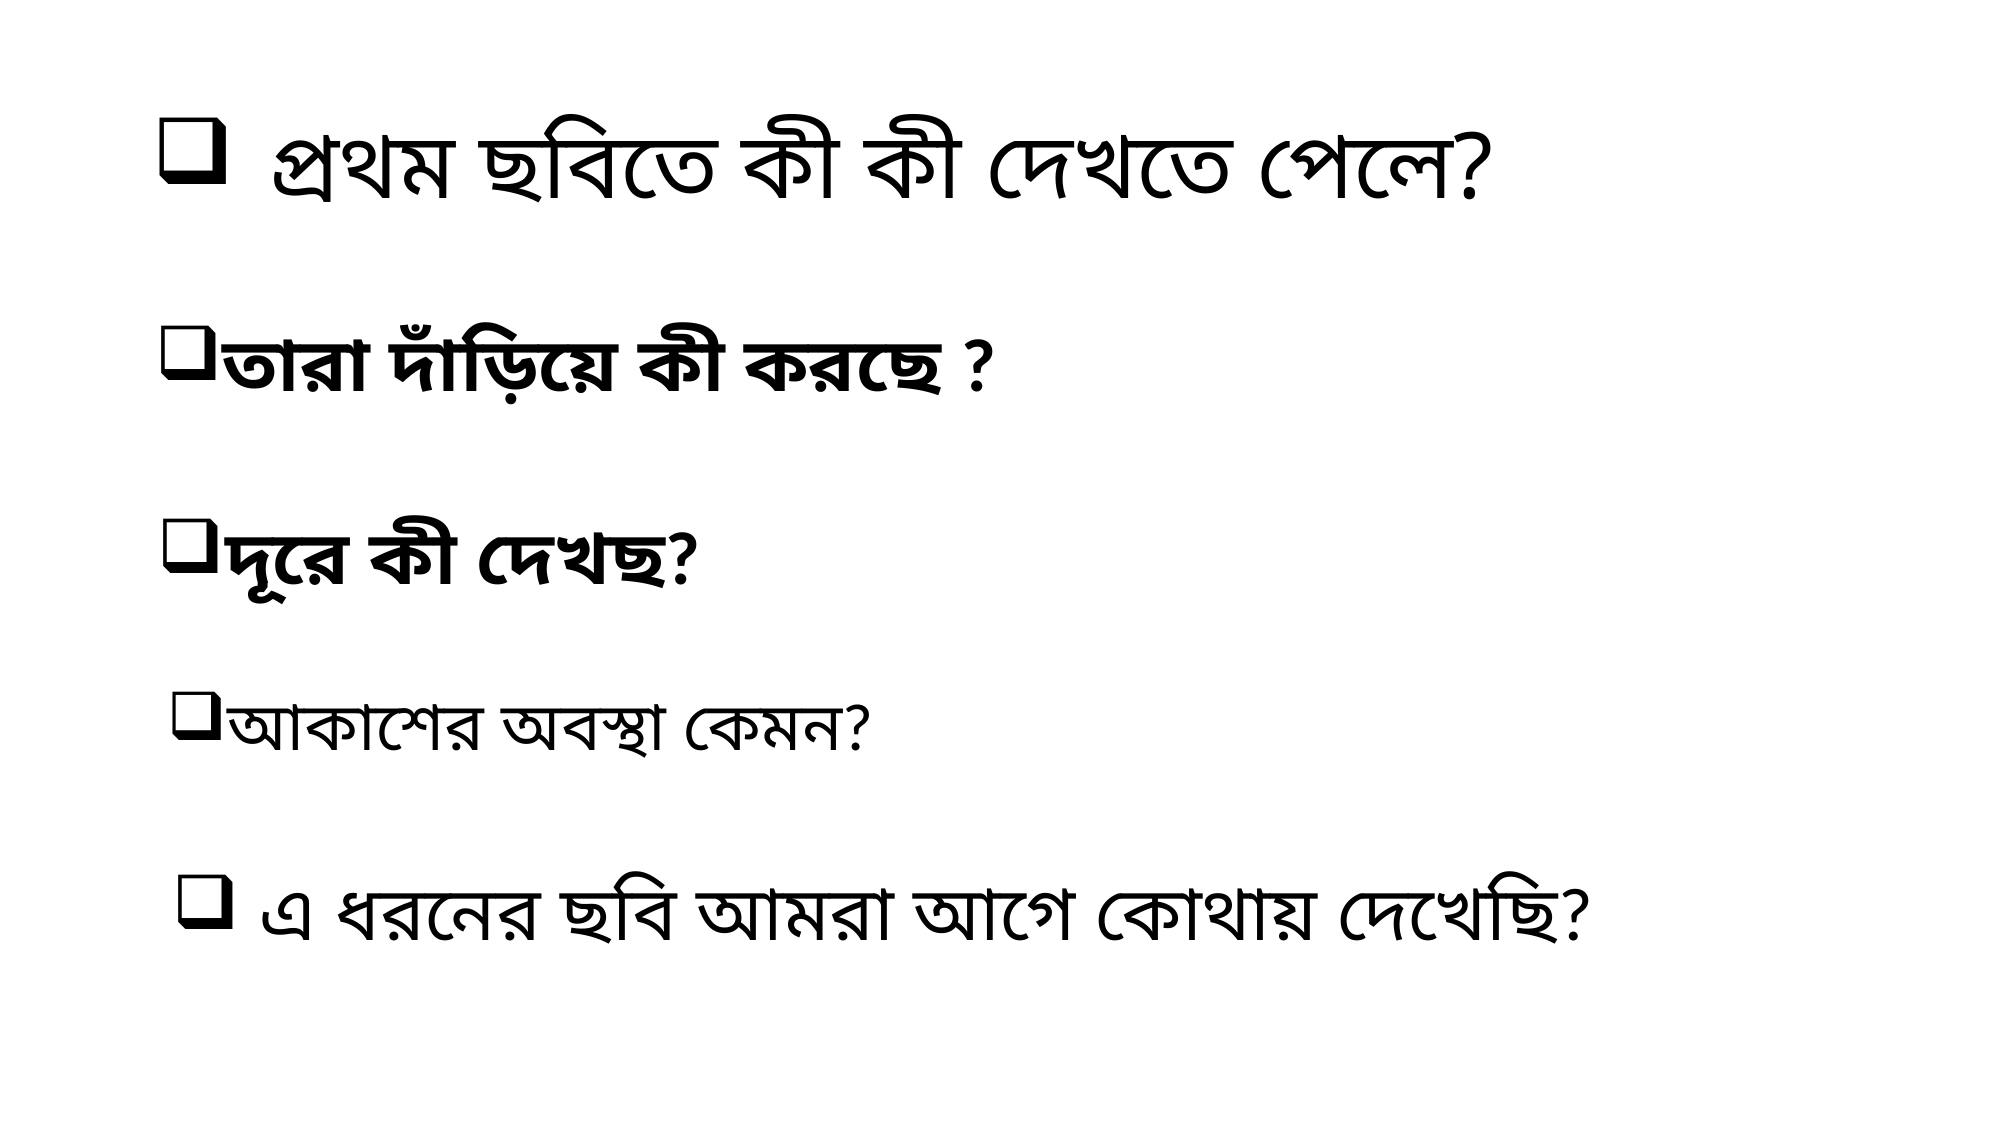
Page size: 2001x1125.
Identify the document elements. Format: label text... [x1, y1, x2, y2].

list দূরে কী দেখছ? [142, 473, 993, 609]
title প্রথম ছবিতে কী কী দেখতে পেলে? [137, 59, 1863, 278]
list আকাশের অবস্থা কেমন? [152, 684, 1049, 846]
list এ ধরনের ছবি আমরা আগে কোথায় দেখেছি? [157, 868, 1713, 993]
list তারা দাঁড়িয়ে কী করছে ? [140, 250, 1355, 415]
